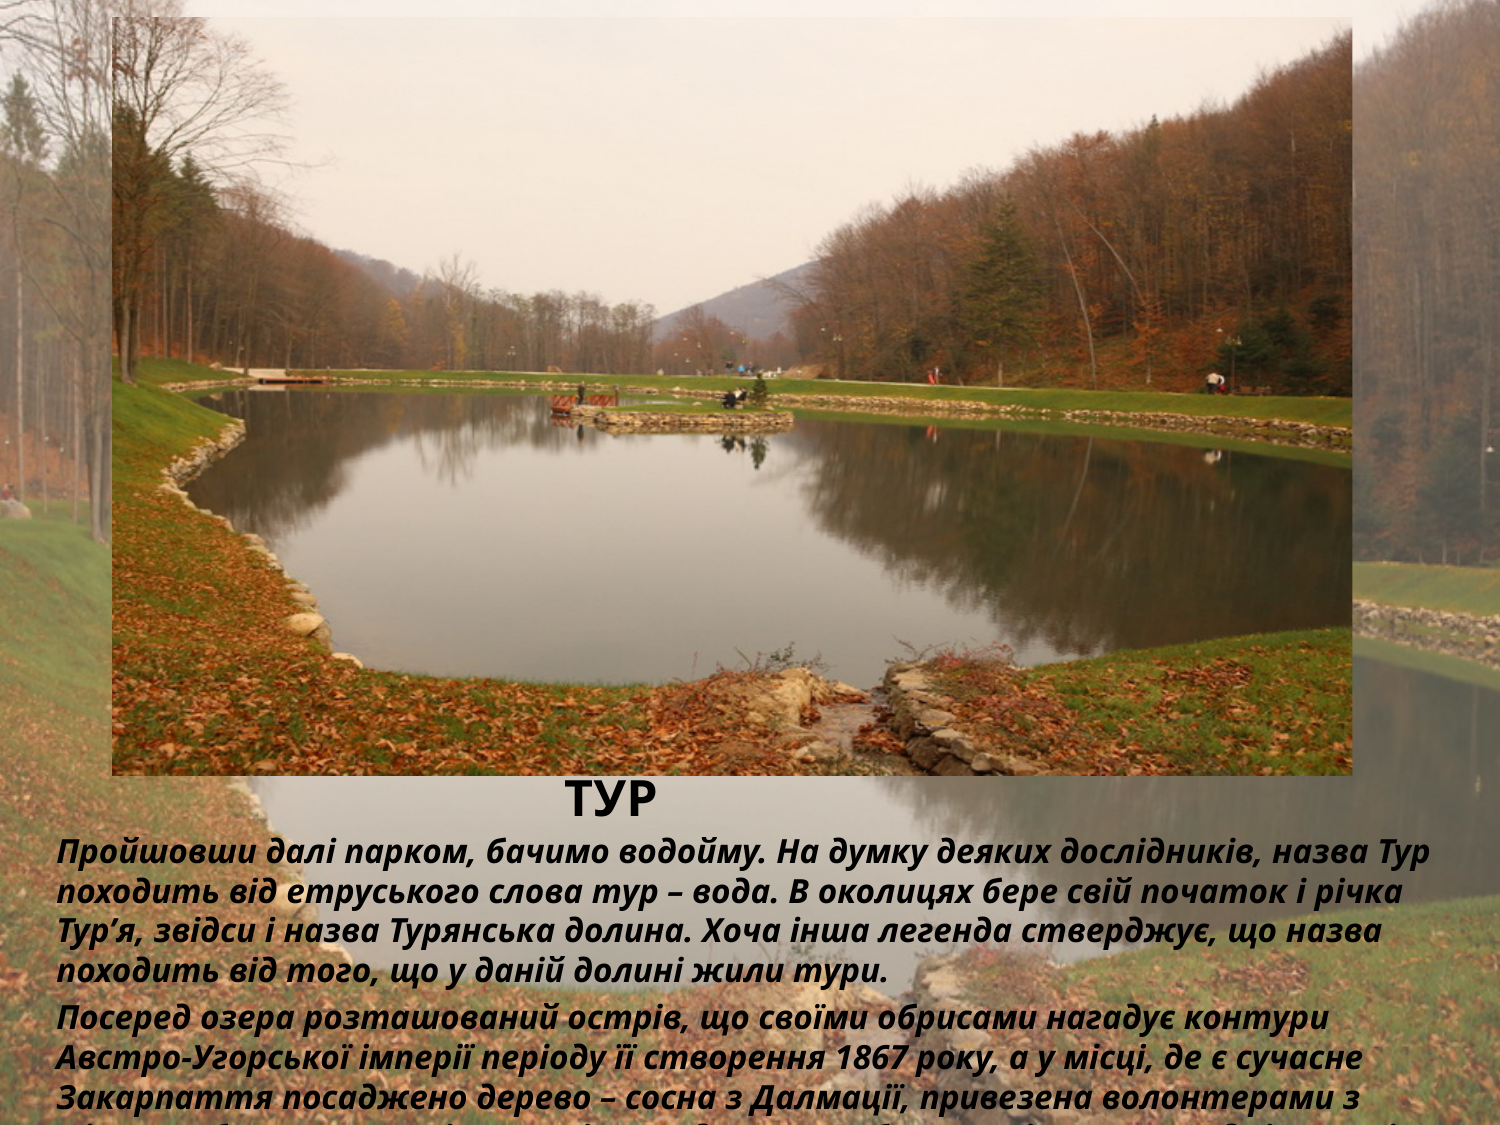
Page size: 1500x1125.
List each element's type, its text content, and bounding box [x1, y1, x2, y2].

list Пройшовши далі парком, бачимо водойму. На думку деяких дослідників, назва Тур походить від етруського слова тур – вода. В околицях бере свій початок і річка Тур’я, звідси і назва Турянська долина. Хоча інша легенда стверджує, що назва походить від того, що у даній долині жили тури. Посеред озера розташований острів, що своїми обрисами нагадує контури Австро-Угорської імперії періоду її створення 1867 року, а у місці, де є сучасне Закарпаття посаджено дерево – сосна з Далмації, привезена волонтерами з міста-побратима Трогір. Острів складено з 365 брил каміння, як 365 днів у році, а 1 камінь знаходиться на причалі, його доправляють на острів раз на 4 роки у високосний рік. [41, 822, 1459, 1094]
title ОЗЕРО ТУР [549, 785, 798, 822]
picture [111, 17, 1353, 776]
